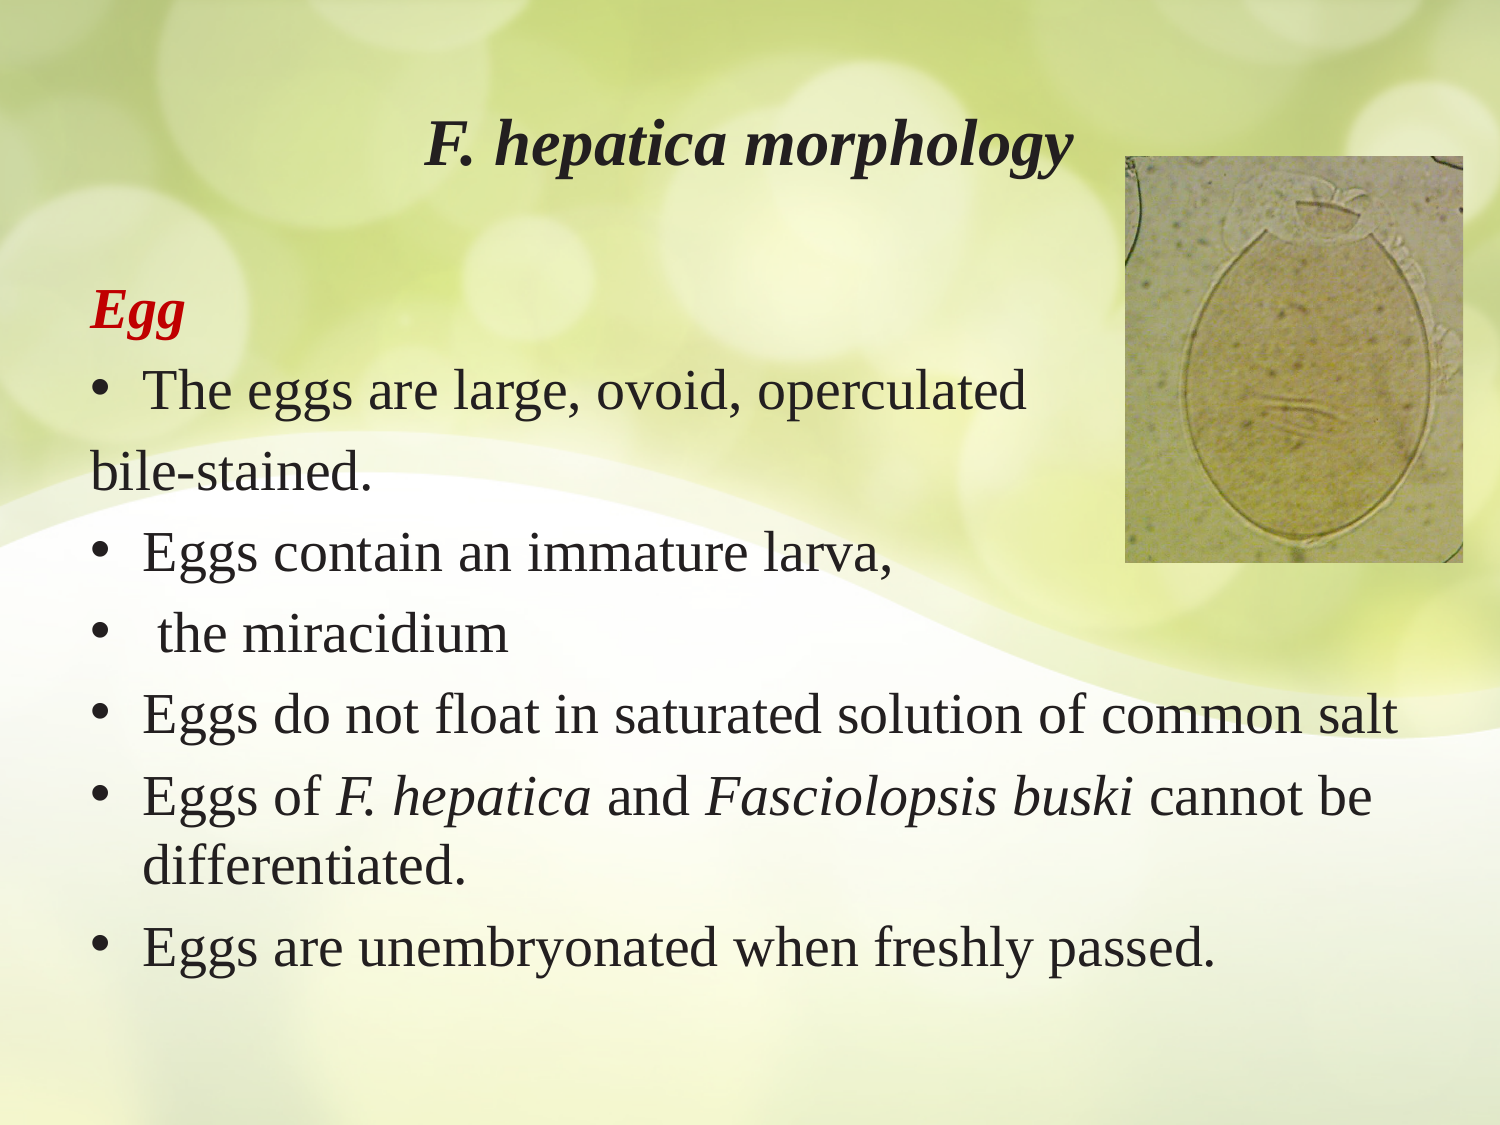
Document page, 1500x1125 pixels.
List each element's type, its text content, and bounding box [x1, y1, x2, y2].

picture [1124, 156, 1464, 563]
title F. hepatica morphology [75, 45, 1425, 233]
list Egg The eggs are large, ovoid, operculated bile-stained. Eggs contain an immature larva, the miracidium Eggs do not float in saturated solution of common salt Eggs of F. hepatica and Fasciolopsis buski cannot be differentiated. Eggs are unembryonated when freshly passed. [75, 262, 1425, 1005]
